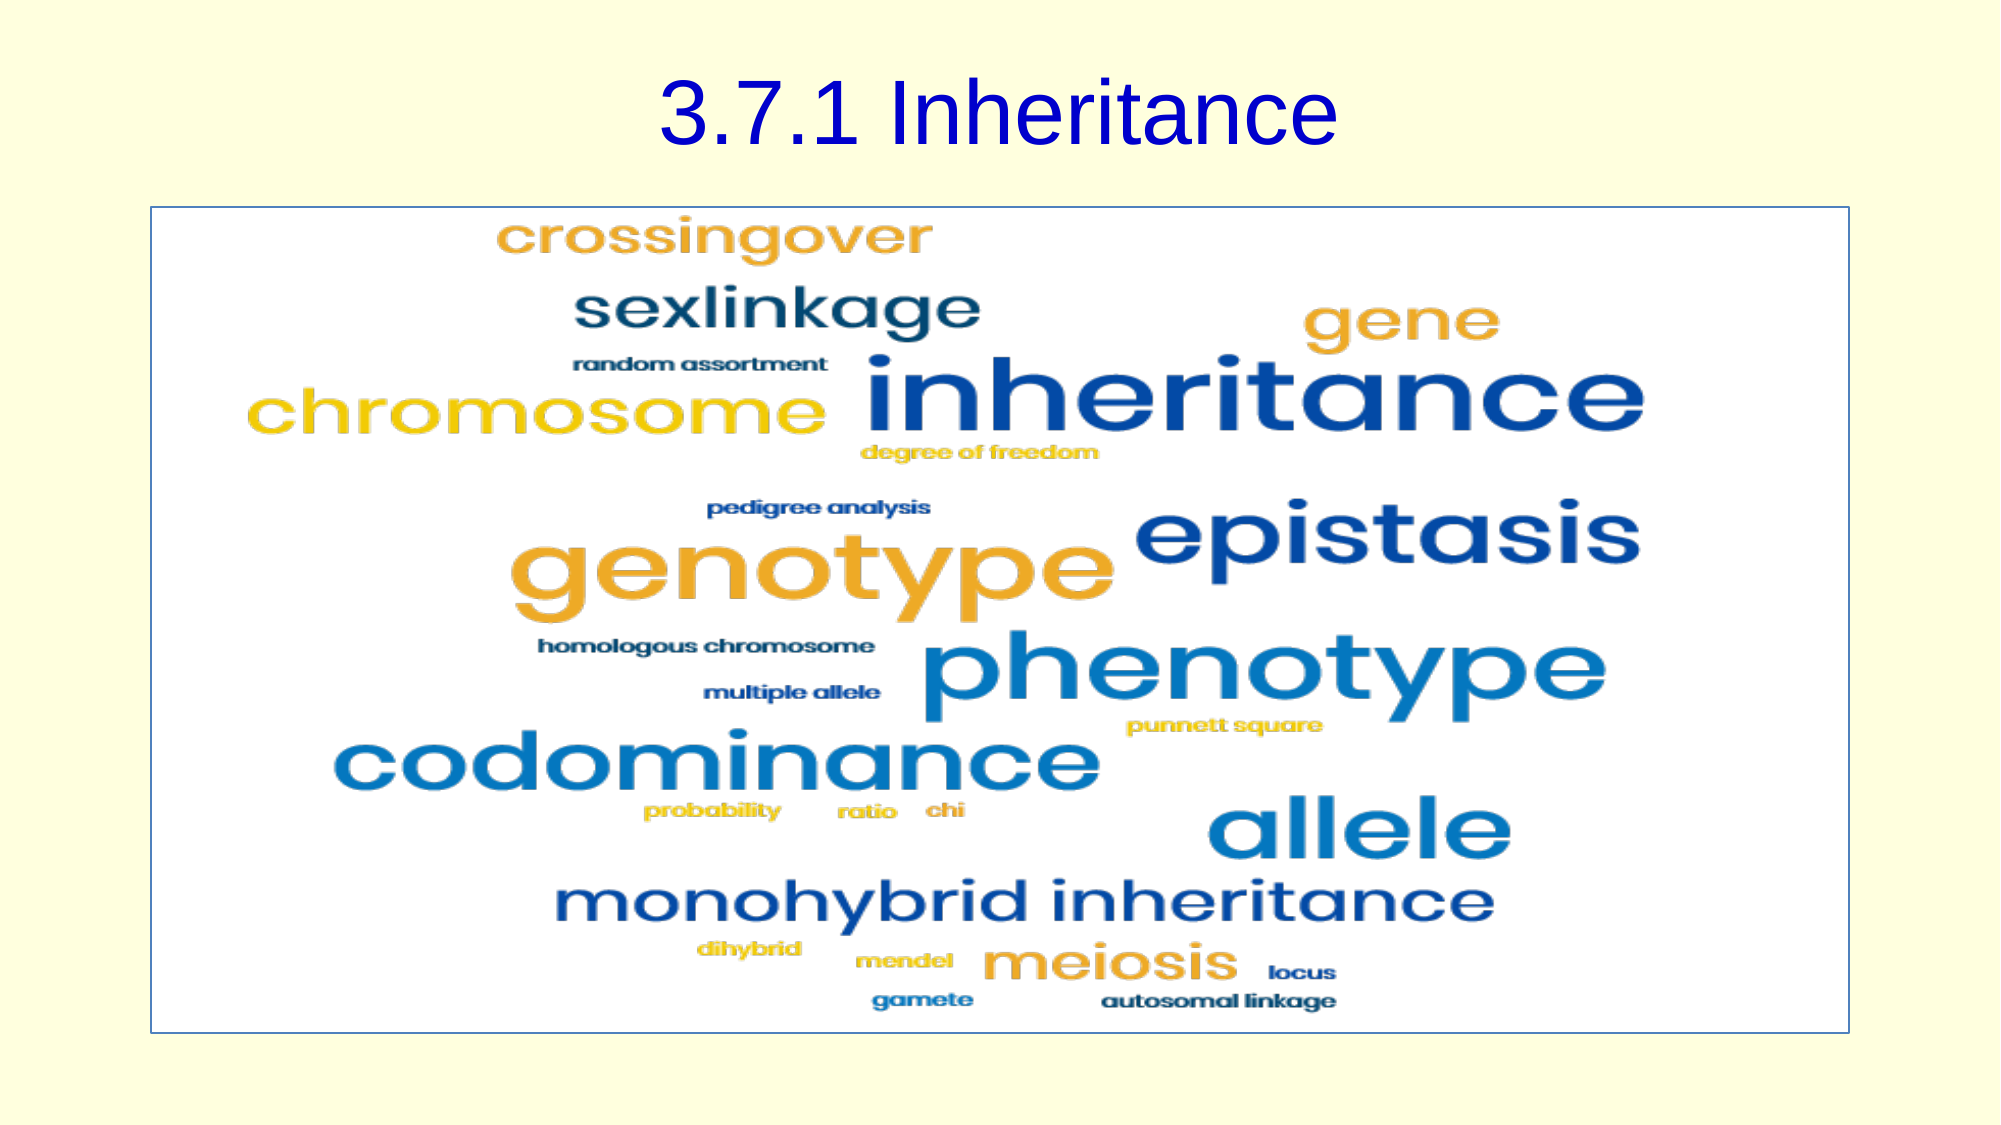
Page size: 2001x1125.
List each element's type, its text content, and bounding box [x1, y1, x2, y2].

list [151, 207, 1849, 1033]
title 3.7.1 Inheritance [99, 45, 1900, 172]
